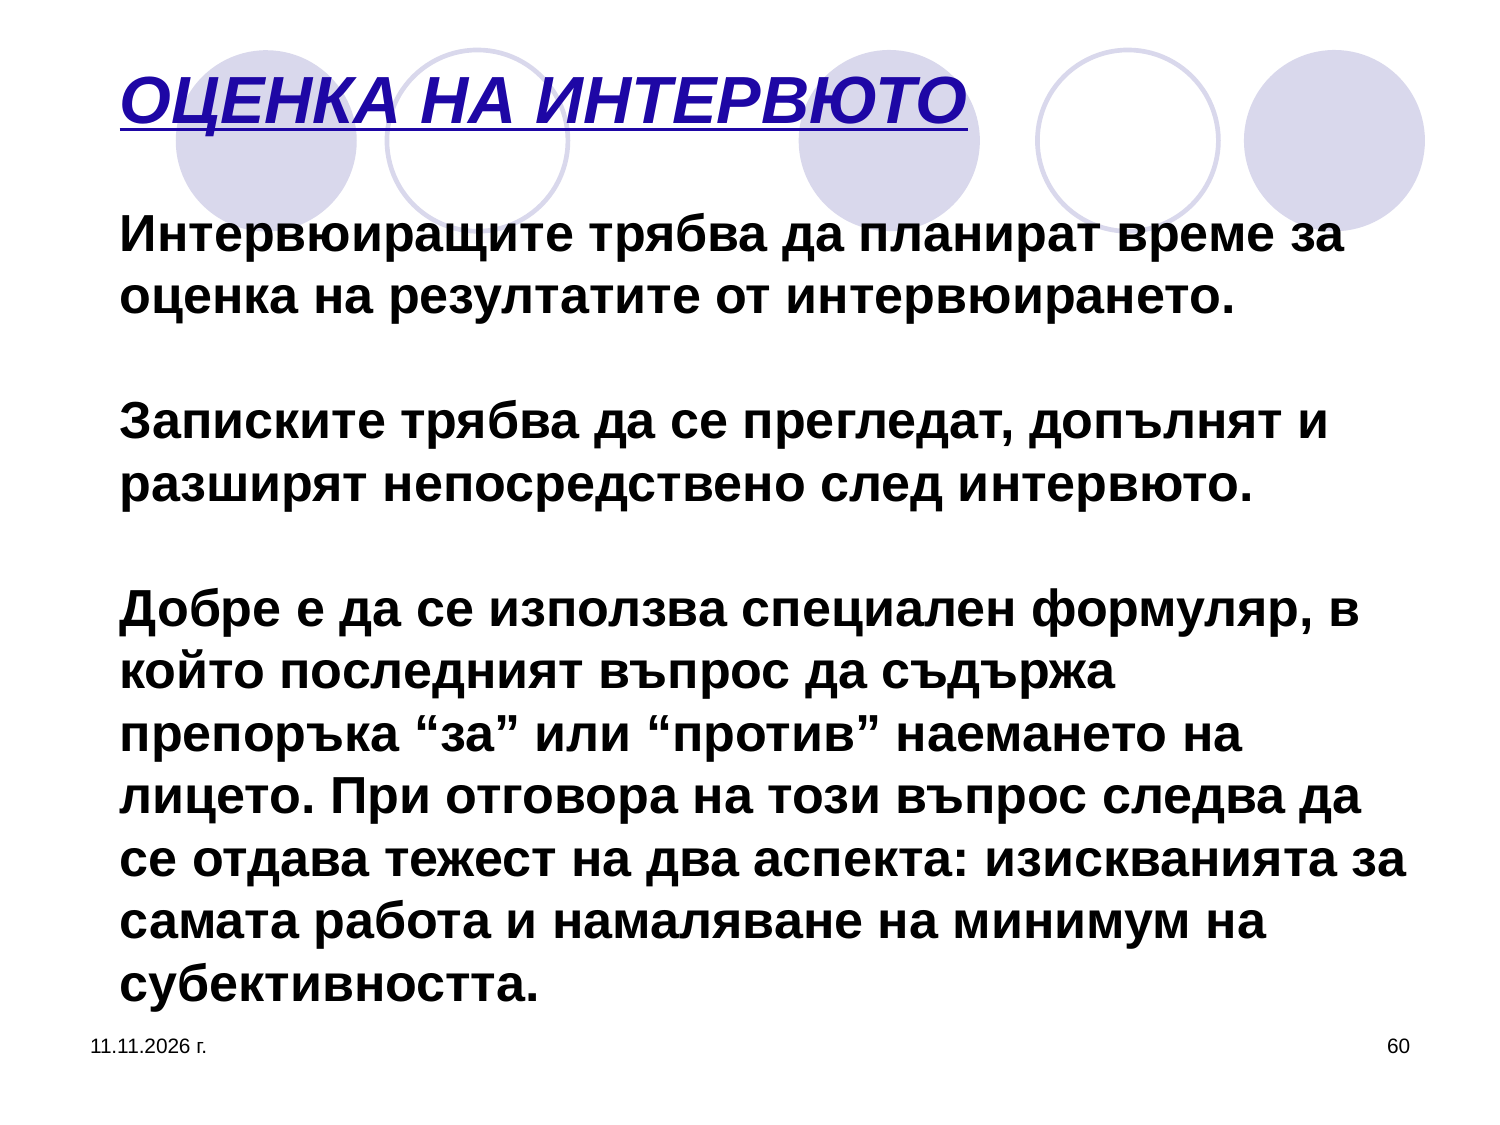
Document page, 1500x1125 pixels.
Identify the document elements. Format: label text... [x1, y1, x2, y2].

slide_number 60 [1074, 1025, 1425, 1100]
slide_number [75, 1025, 425, 1100]
title ОЦЕНКА НА ИНТЕРВЮТО Интервюиращите трябва да планират време за оценка на резултатите от интервюирането. Записките трябва да се прегледат, допълнят и разширят непосредствено след интервюто. Добре е да се използва специален формуляр, в който последният въпрос да съдържа препоръка “за” или “против” наемането на лицето. При отговора на този въпрос следва да се отдава тежест на два аспекта: изискванията за самата работа и намаляване на минимум на субективността. [75, 45, 1425, 1024]
